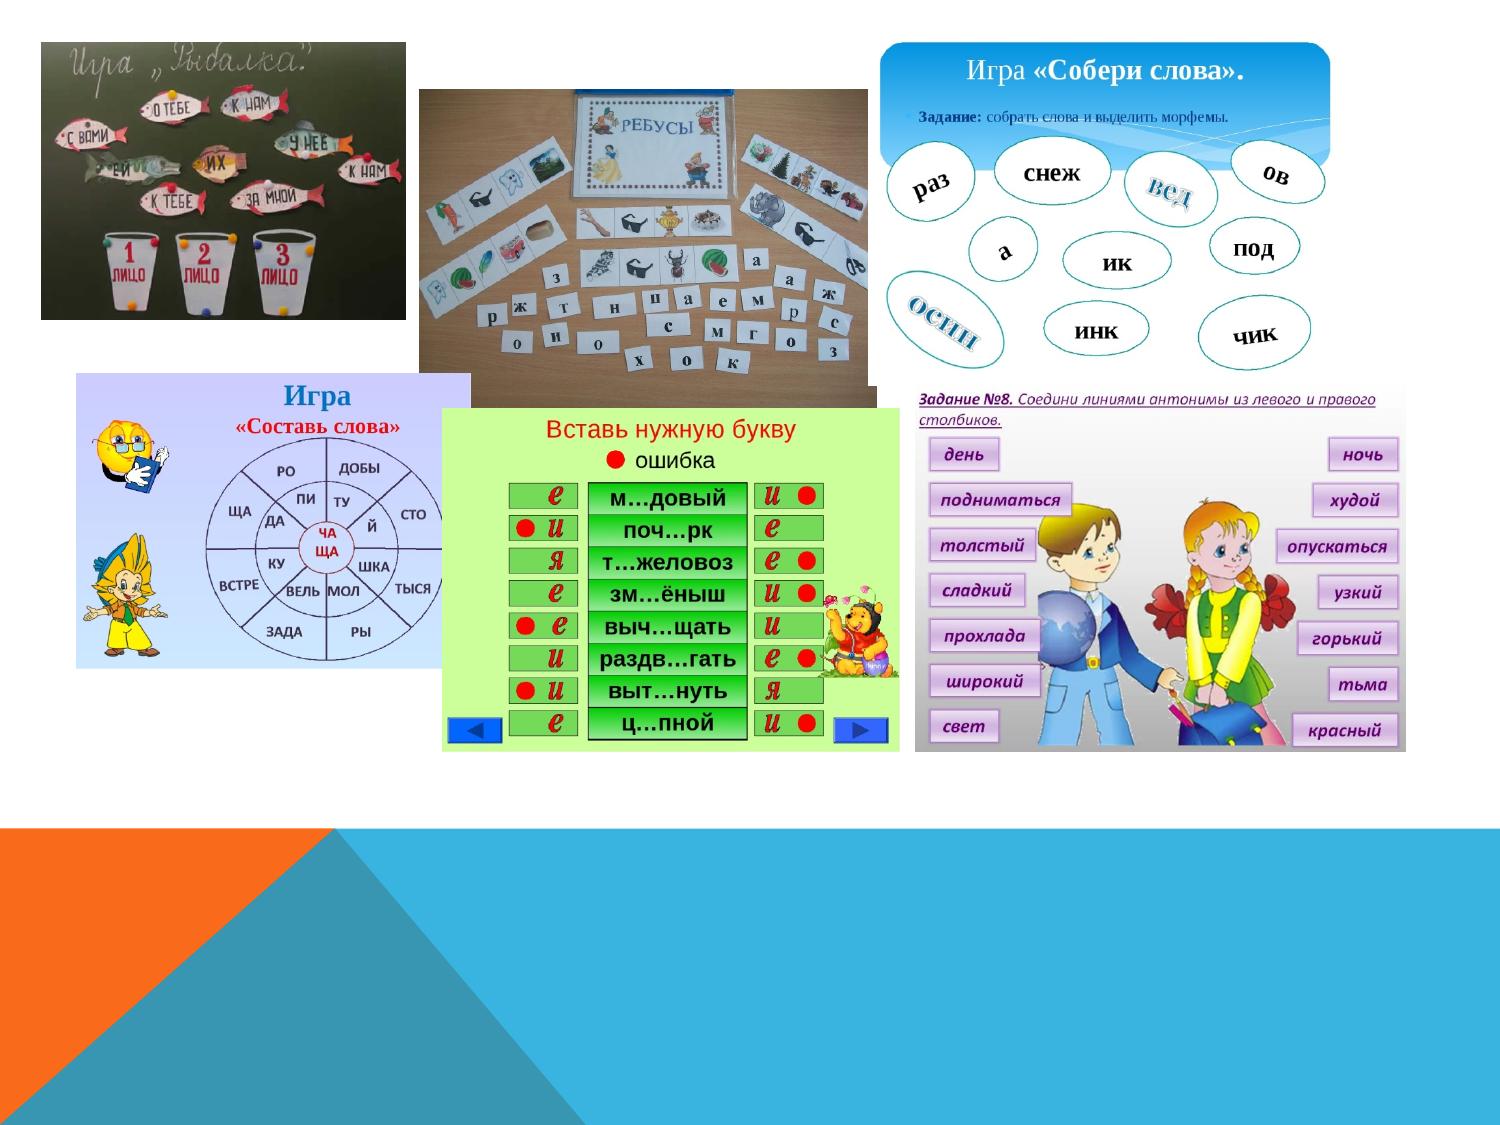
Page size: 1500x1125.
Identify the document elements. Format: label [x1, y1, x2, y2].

picture [40, 42, 406, 320]
picture [76, 30, 1407, 752]
